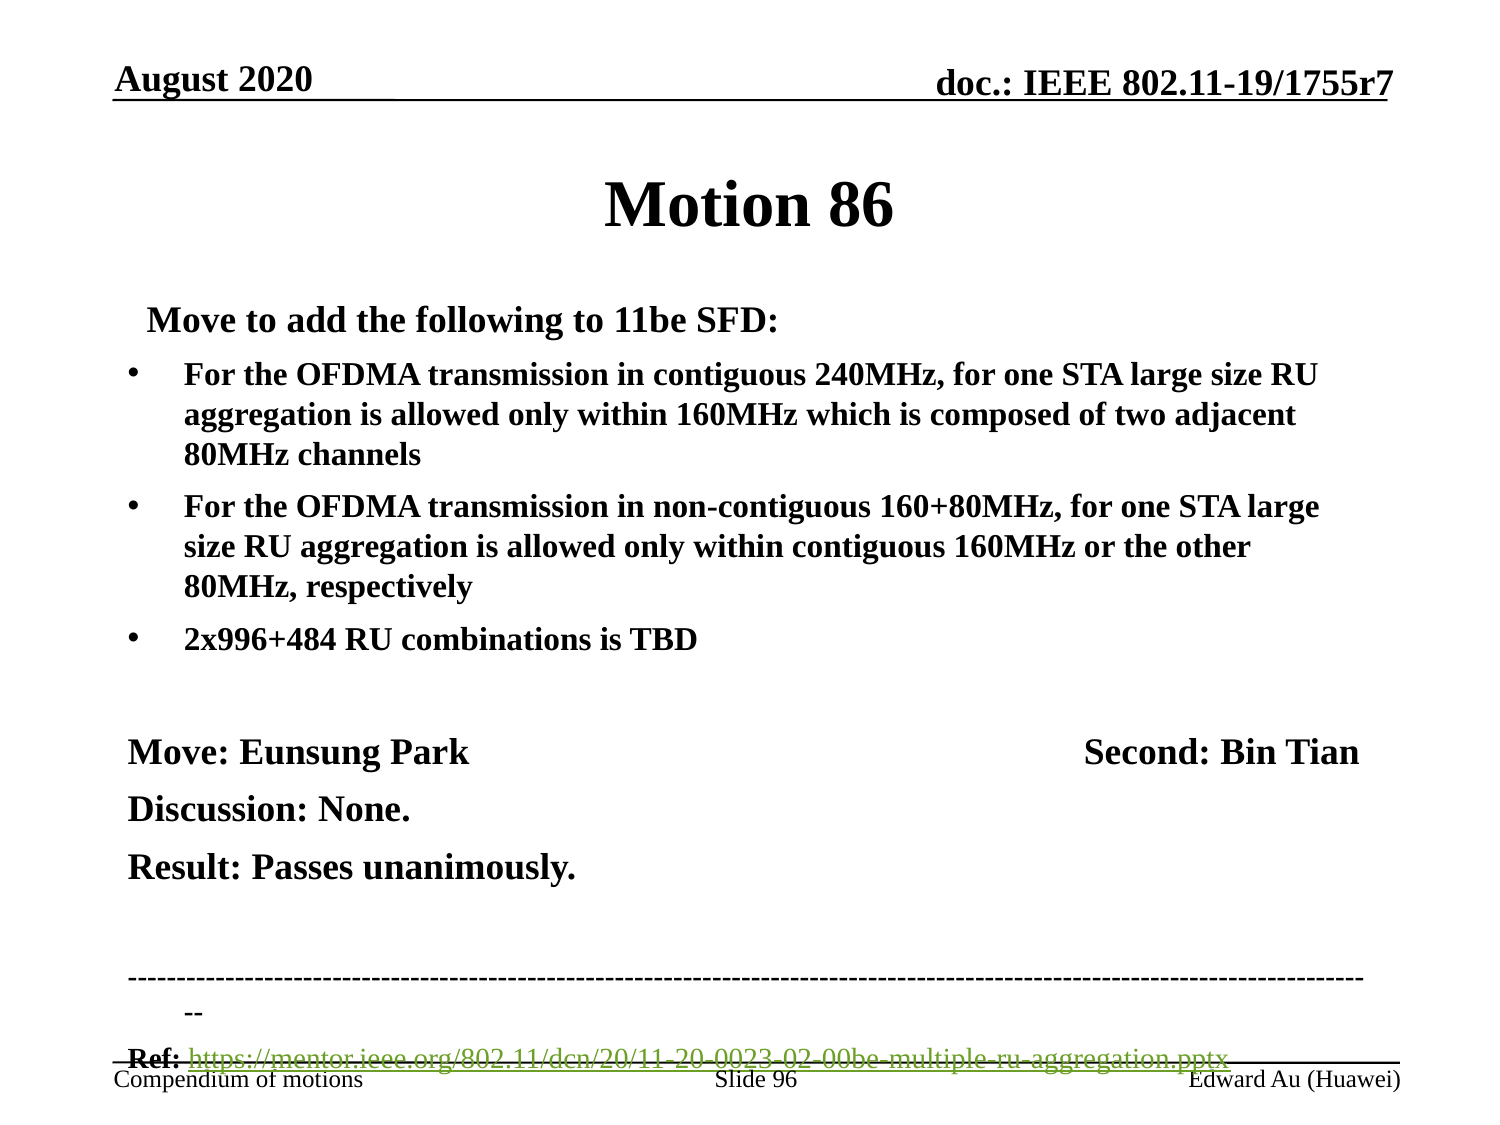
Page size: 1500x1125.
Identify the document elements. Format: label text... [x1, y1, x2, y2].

footer Edward Au (Huawei) [878, 1061, 1402, 1093]
list Move to add the following to 11be SFD: For the OFDMA transmission in contiguous 240MHz, for one STA large size RU aggregation is allowed only within 160MHz which is composed of two adjacent 80MHz channels For the OFDMA transmission in non-contiguous 160+80MHz, for one STA large size RU aggregation is allowed only within contiguous 160MHz or the other 80MHz, respectively 2x996+484 RU combinations is TBD Move: Eunsung Park Second: Bin Tian Discussion: None. Result: Passes unanimously. --------------------------------------------------------------------------------------------------------------------------------- Ref: https://mentor.ieee.org/802.11/dcn/20/11-20-0023-02-00be-multiple-ru-aggregation.pptx [112, 286, 1388, 1071]
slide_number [114, 54, 423, 100]
title Motion 86 [112, 112, 1388, 286]
slide_number Slide 96 [712, 1061, 800, 1123]
